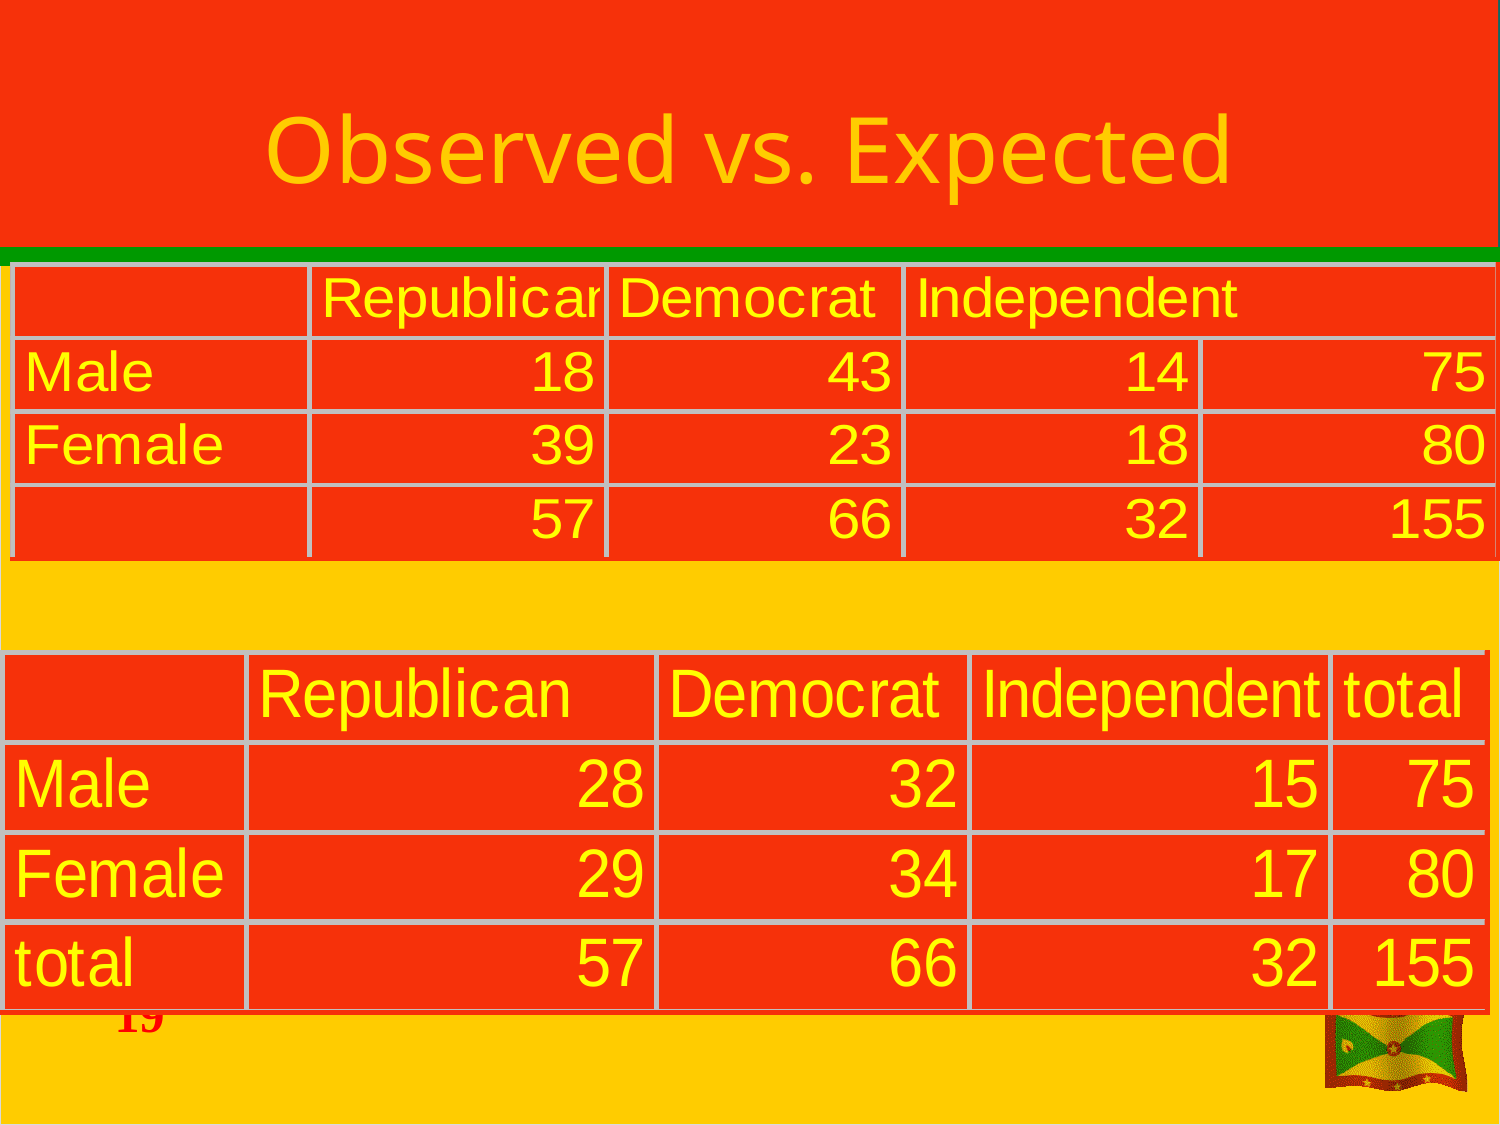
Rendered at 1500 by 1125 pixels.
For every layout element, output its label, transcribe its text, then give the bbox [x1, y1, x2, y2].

title Observed vs. Expected [111, 55, 1388, 238]
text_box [0, 649, 1490, 1015]
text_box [10, 262, 1500, 562]
picture [1325, 1015, 1468, 1092]
